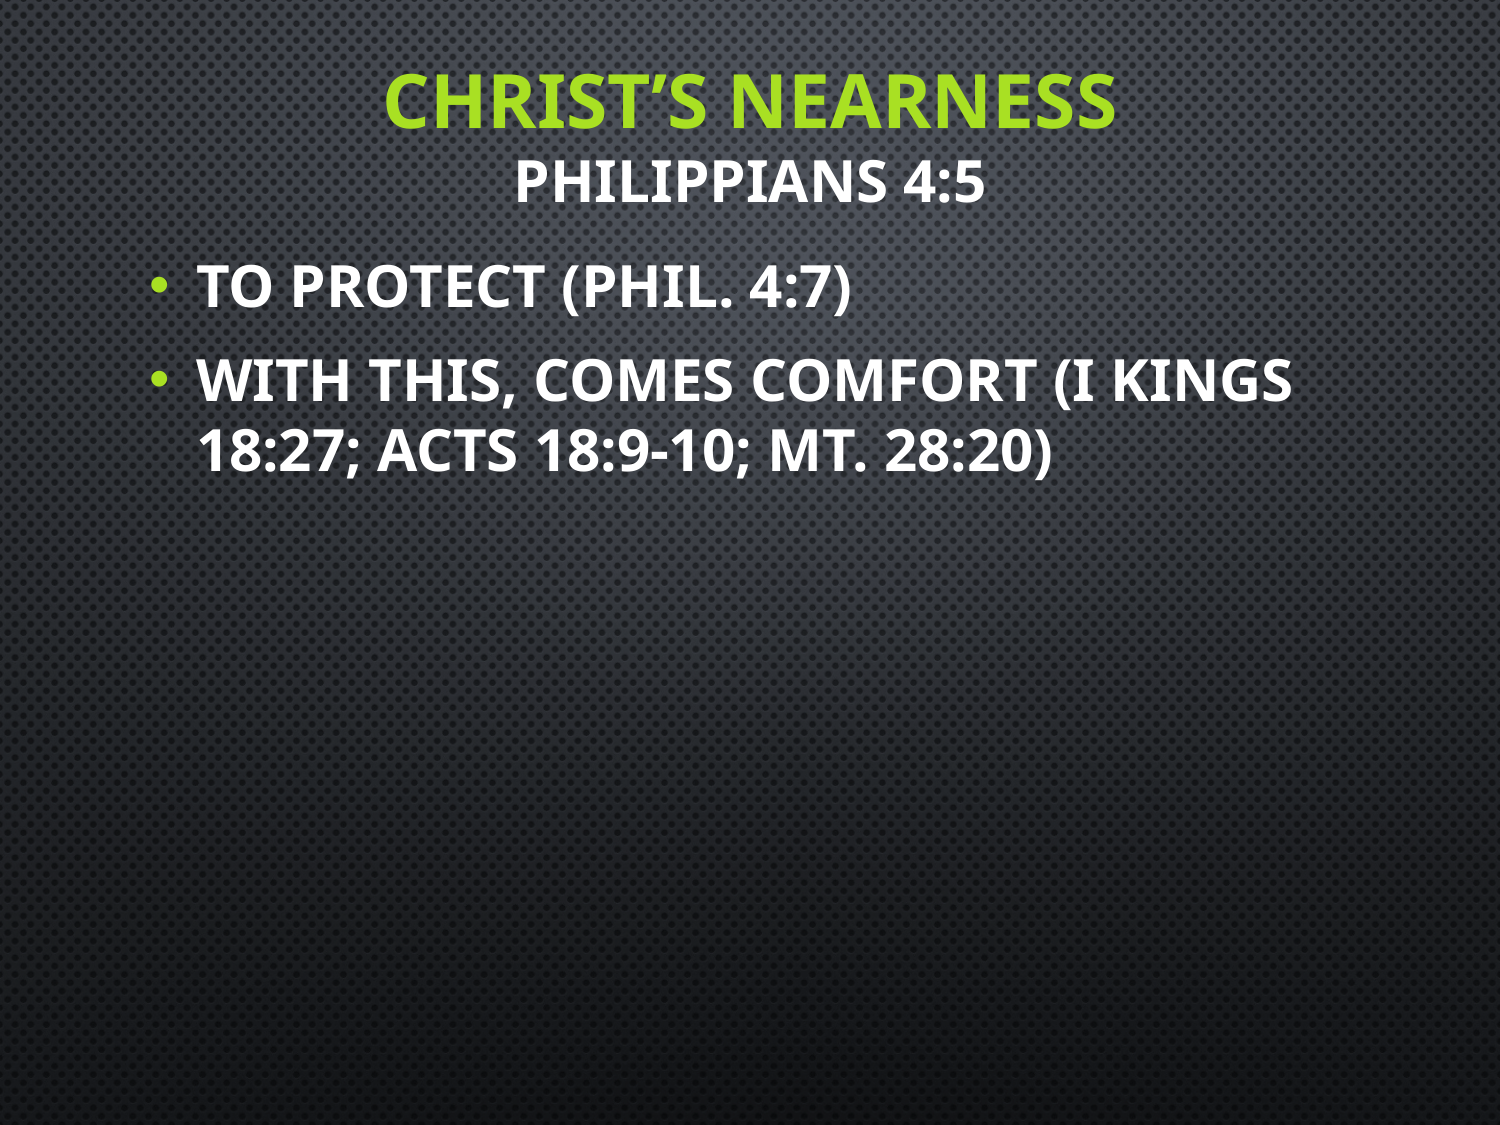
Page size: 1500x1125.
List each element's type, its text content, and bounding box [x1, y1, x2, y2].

title CHRIST’S NEARNESS PHILIPPIANS 4:5 [134, 26, 1367, 241]
list To protect (Phil. 4:7) With this, comes comfort (I Kings 18:27; Acts 18:9-10; Mt. 28:20) [134, 241, 1367, 1001]
